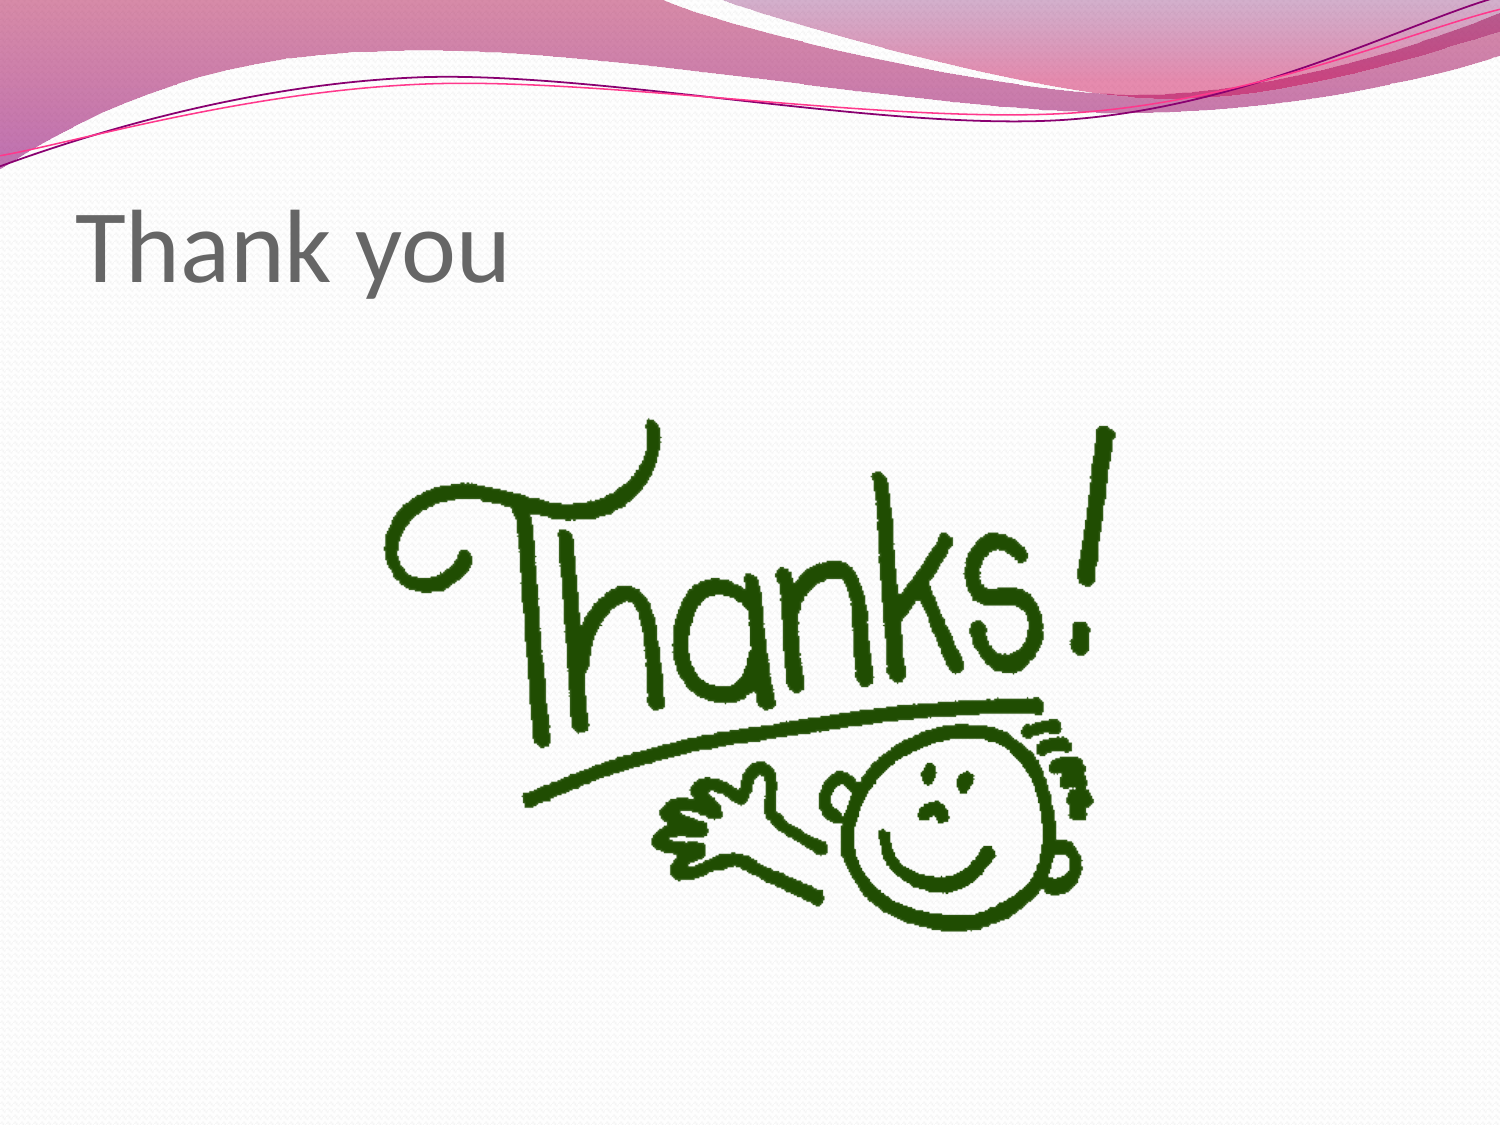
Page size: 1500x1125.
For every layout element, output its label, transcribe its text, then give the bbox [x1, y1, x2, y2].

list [379, 415, 1121, 940]
title Thank you [75, 115, 1425, 303]
